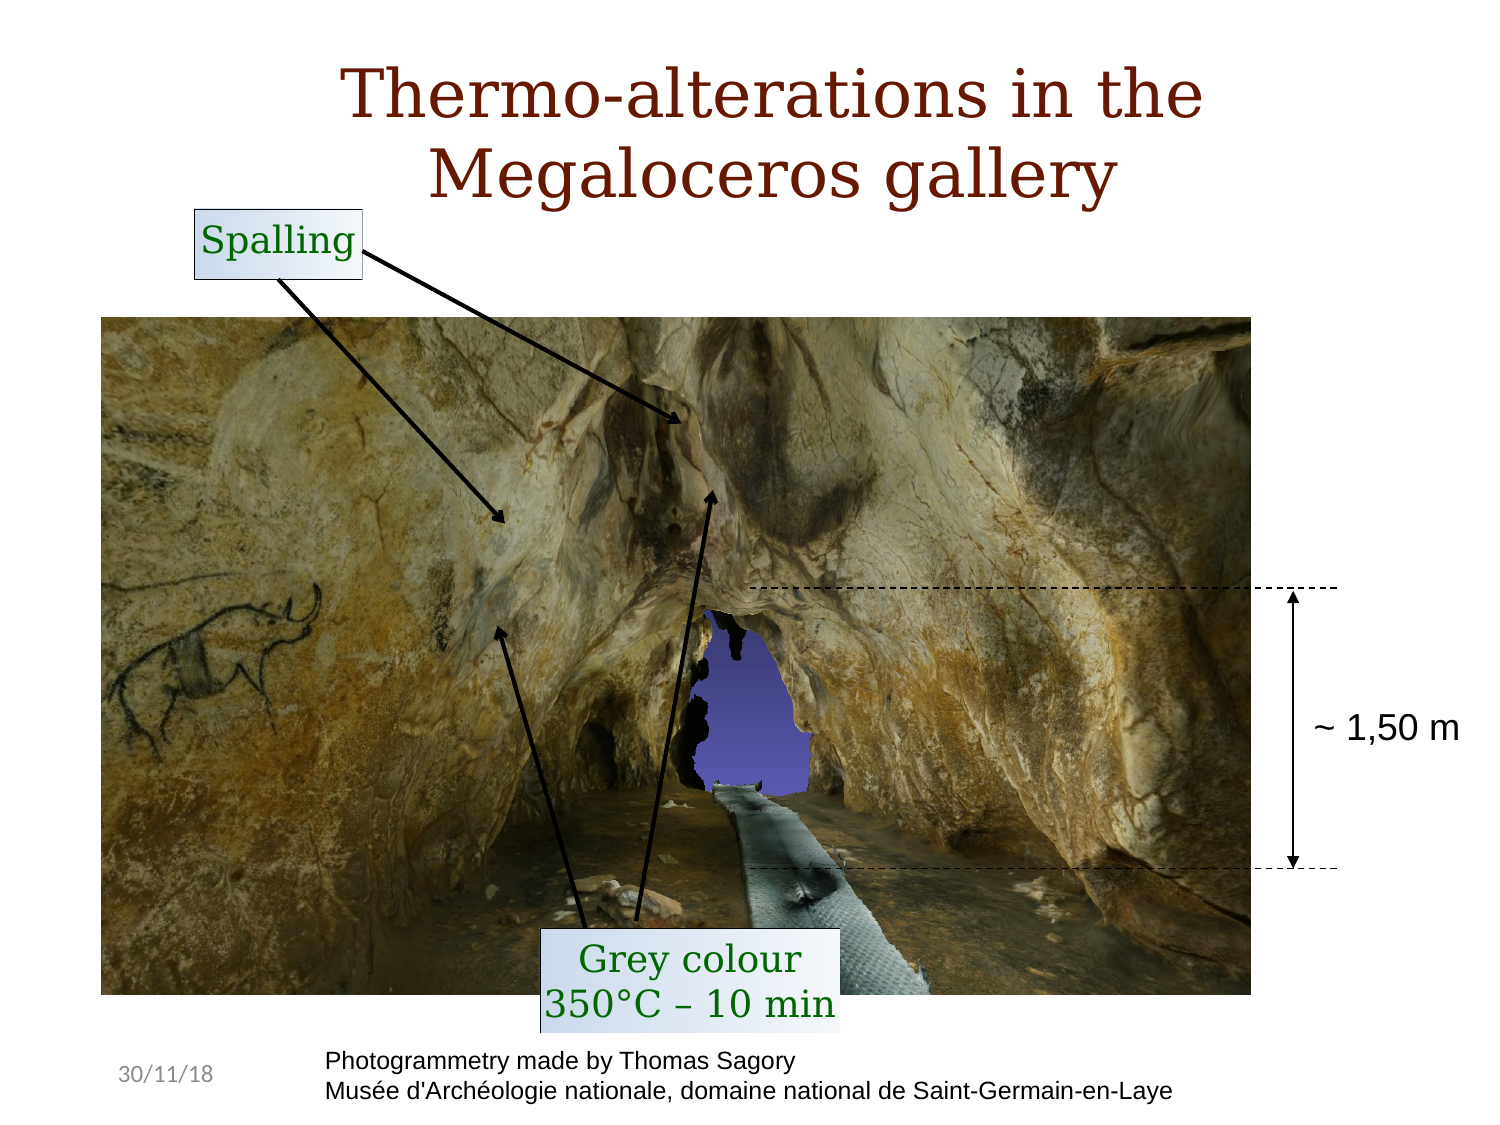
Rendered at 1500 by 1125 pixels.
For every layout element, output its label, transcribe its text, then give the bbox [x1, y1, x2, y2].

text_box Spalling [194, 208, 363, 280]
text_box Thermo-alterations in the Megaloceros gallery [278, 43, 1269, 310]
text_box Grey colour 350°C – 10 min [539, 1002, 840, 1033]
text_box 30/11/18 [103, 1042, 441, 1103]
text_box ~ 1,50 m [1298, 696, 1484, 756]
text_box Photogrammetry made by Thomas Sagory Musée d'Archéologie nationale, domaine national de Saint-Germain-en-Laye [310, 1037, 1190, 1125]
picture [101, 317, 1252, 995]
